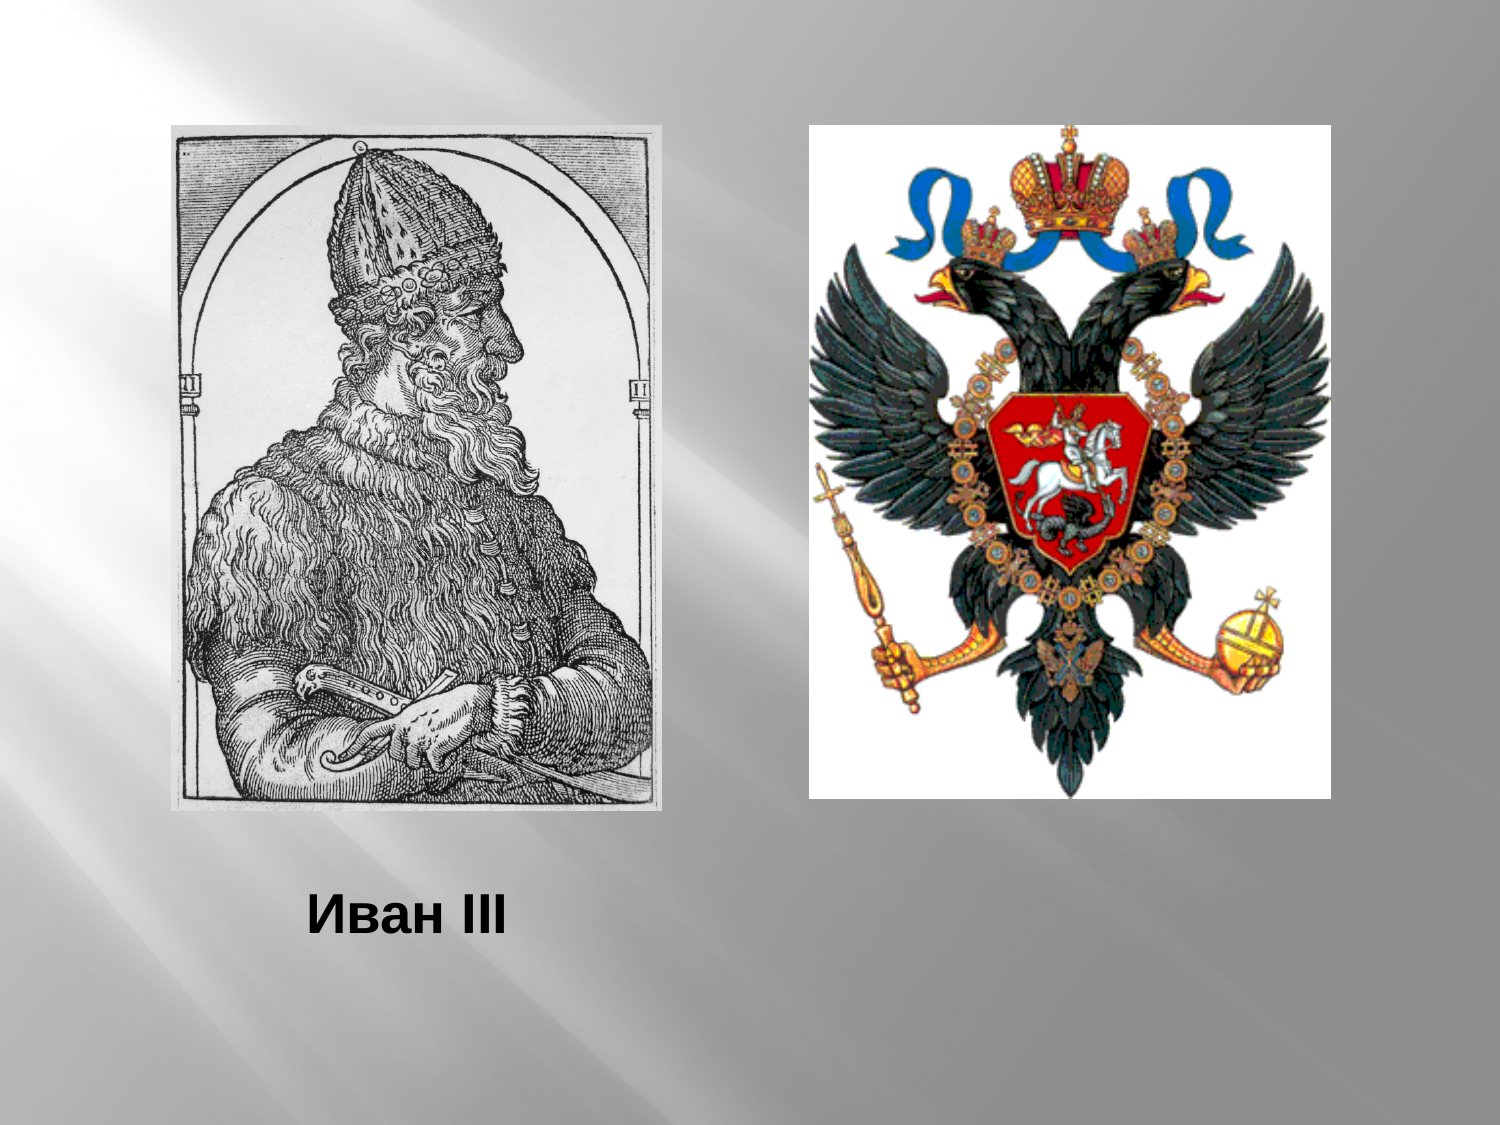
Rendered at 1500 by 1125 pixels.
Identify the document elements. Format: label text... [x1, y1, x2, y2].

picture [808, 125, 1331, 799]
picture [170, 125, 662, 811]
title Иван III [147, 869, 668, 953]
